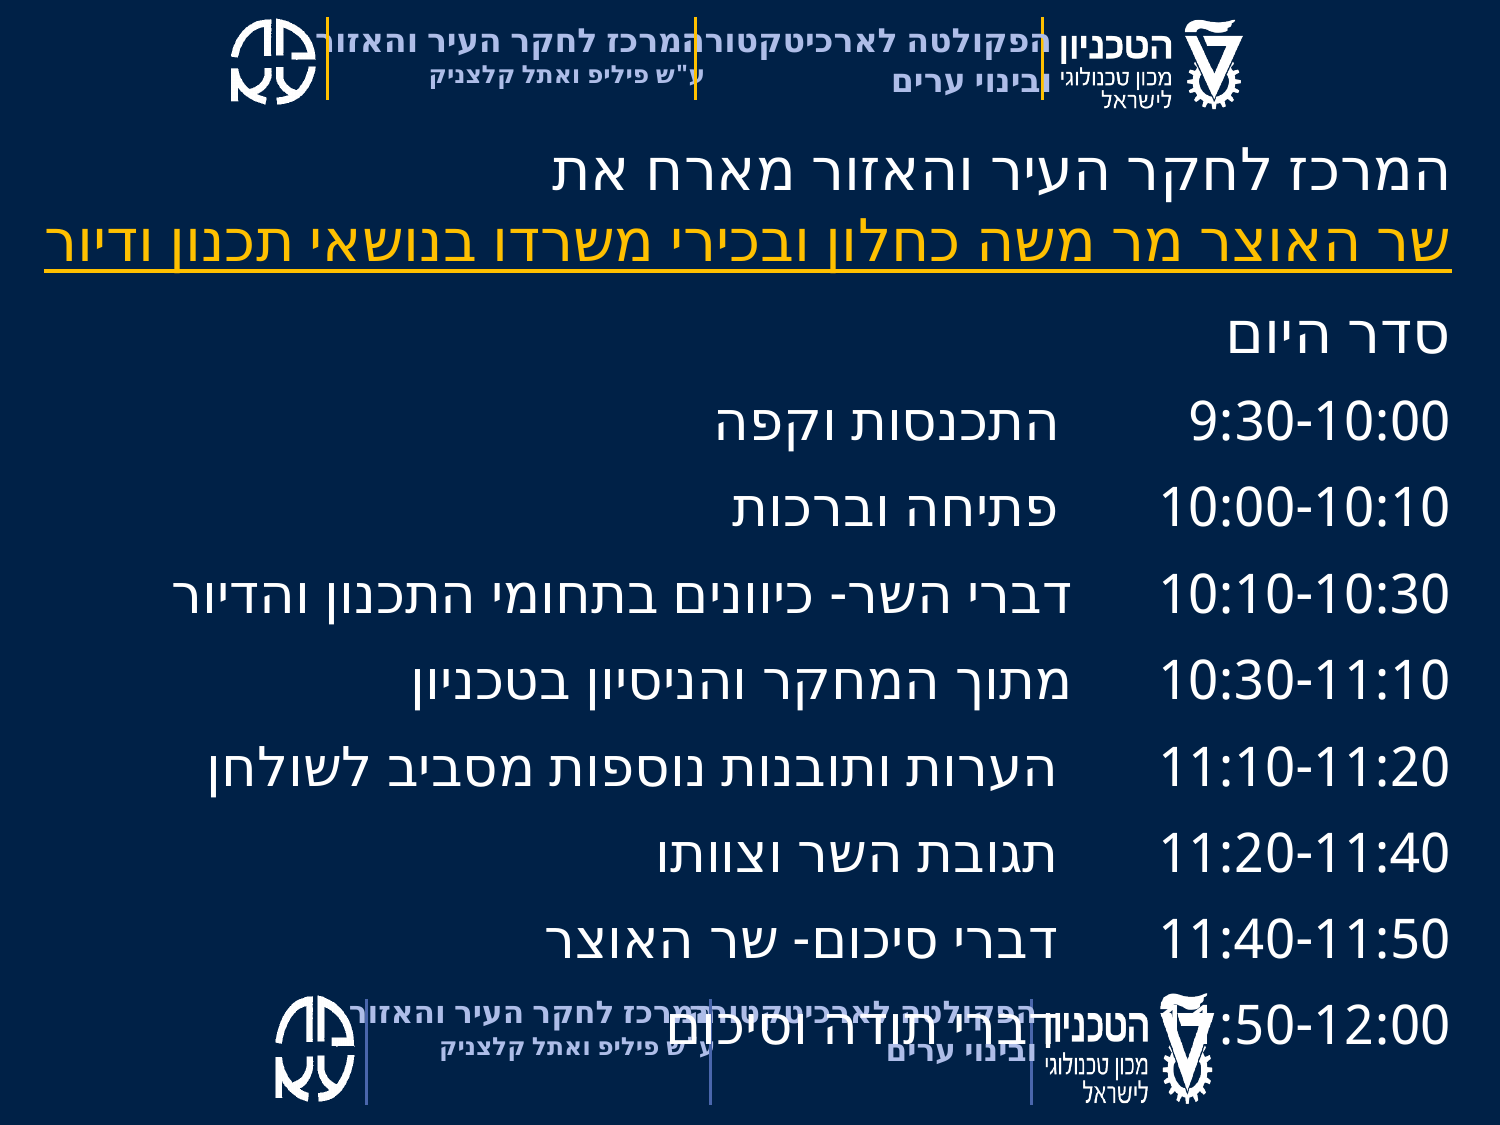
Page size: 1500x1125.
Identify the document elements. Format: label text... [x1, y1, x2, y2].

picture [1035, 1068, 1247, 1125]
title המרכז לחקר העיר והאזור מארח את שר האוצר מר משה כחלון ובכירי משרדו בנושאי תכנון ודיור [2, 59, 1468, 283]
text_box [209, 0, 1279, 163]
list סדר היום 9:30-10:00 התכנסות וקפה 10:00-10:10 פתיחה וברכות 10:10-10:30 דברי השר- כיוונים בתחומי התכנון והדיור 10:30-11:10 מתוך המחקר והניסיון בטכניון 11:10-11:20 הערות ותובנות נוספות מסביב לשולחן 11:20-11:40 תגובת השר וצוותו 11:40-11:50 דברי סיכום- שר האוצר 11:50-12:00 דברי תודה וסיכום [32, 295, 1466, 1068]
